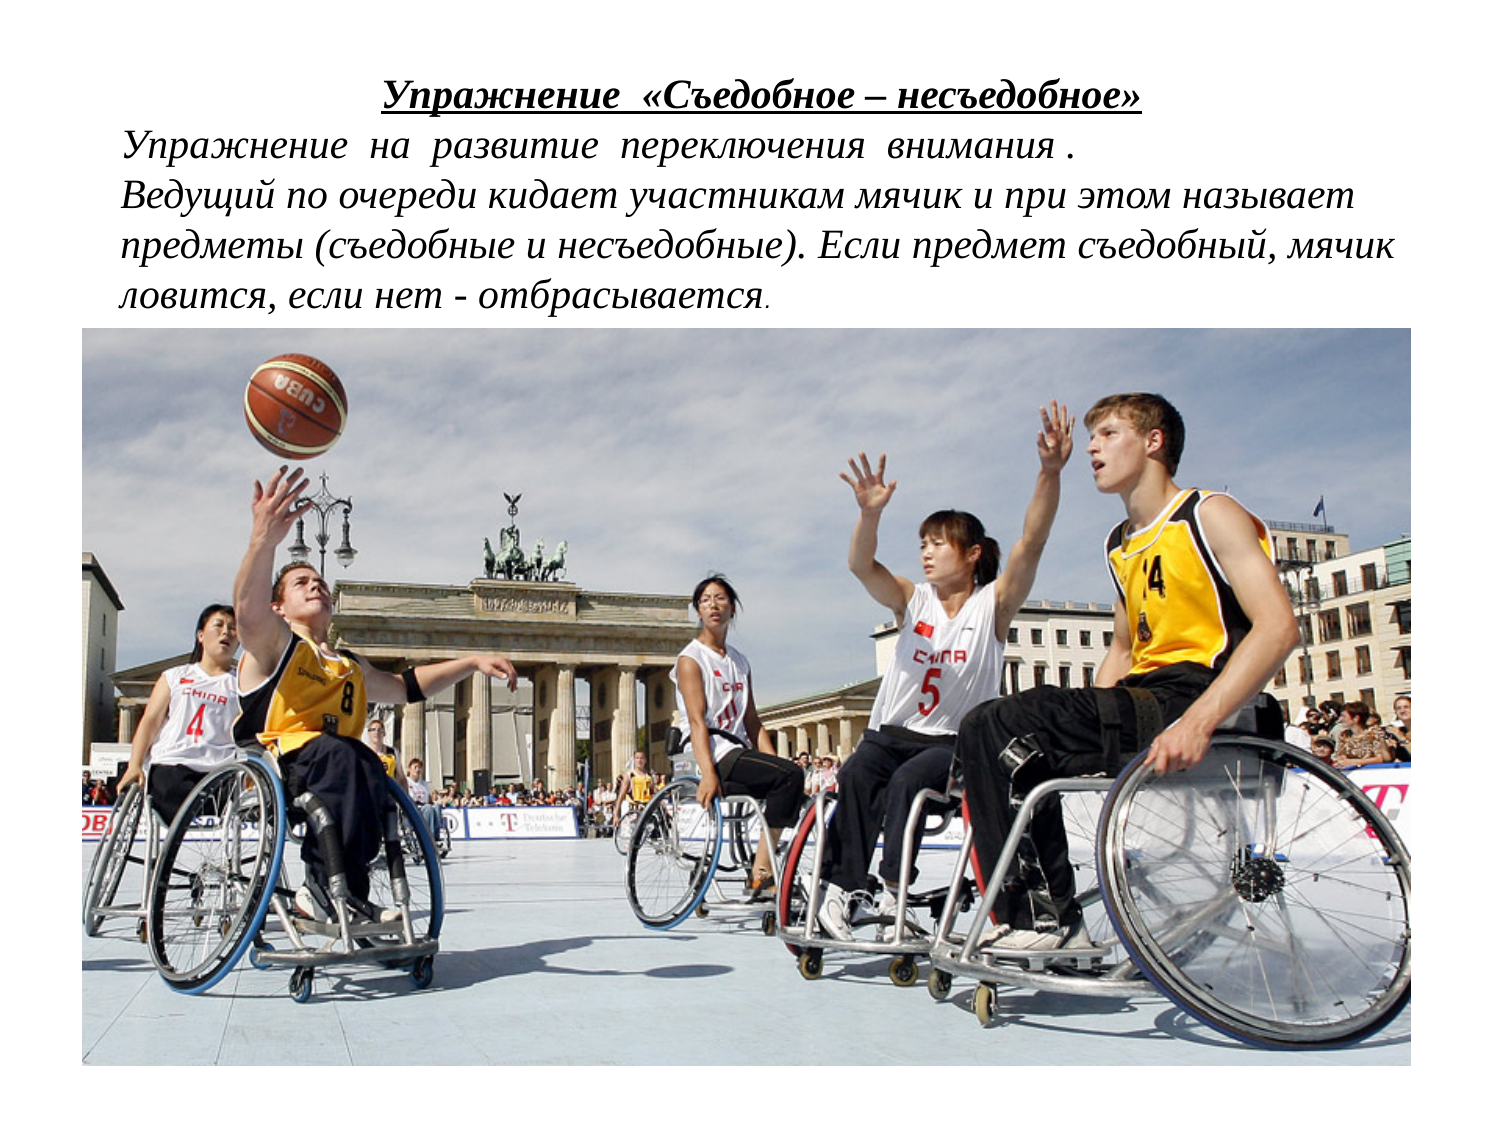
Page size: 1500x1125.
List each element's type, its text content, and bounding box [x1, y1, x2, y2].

picture [81, 327, 1411, 1066]
text_box Упражнение «Съедобное – несъедобное» Упражнение на развитие переключения внимания . Ведущий по очереди кидает участникам мячик и при этом называет предметы (съедобные и несъедобные). Если предмет съедобный, мячик ловится, если нет - отбрасывается. [105, 59, 1418, 325]
